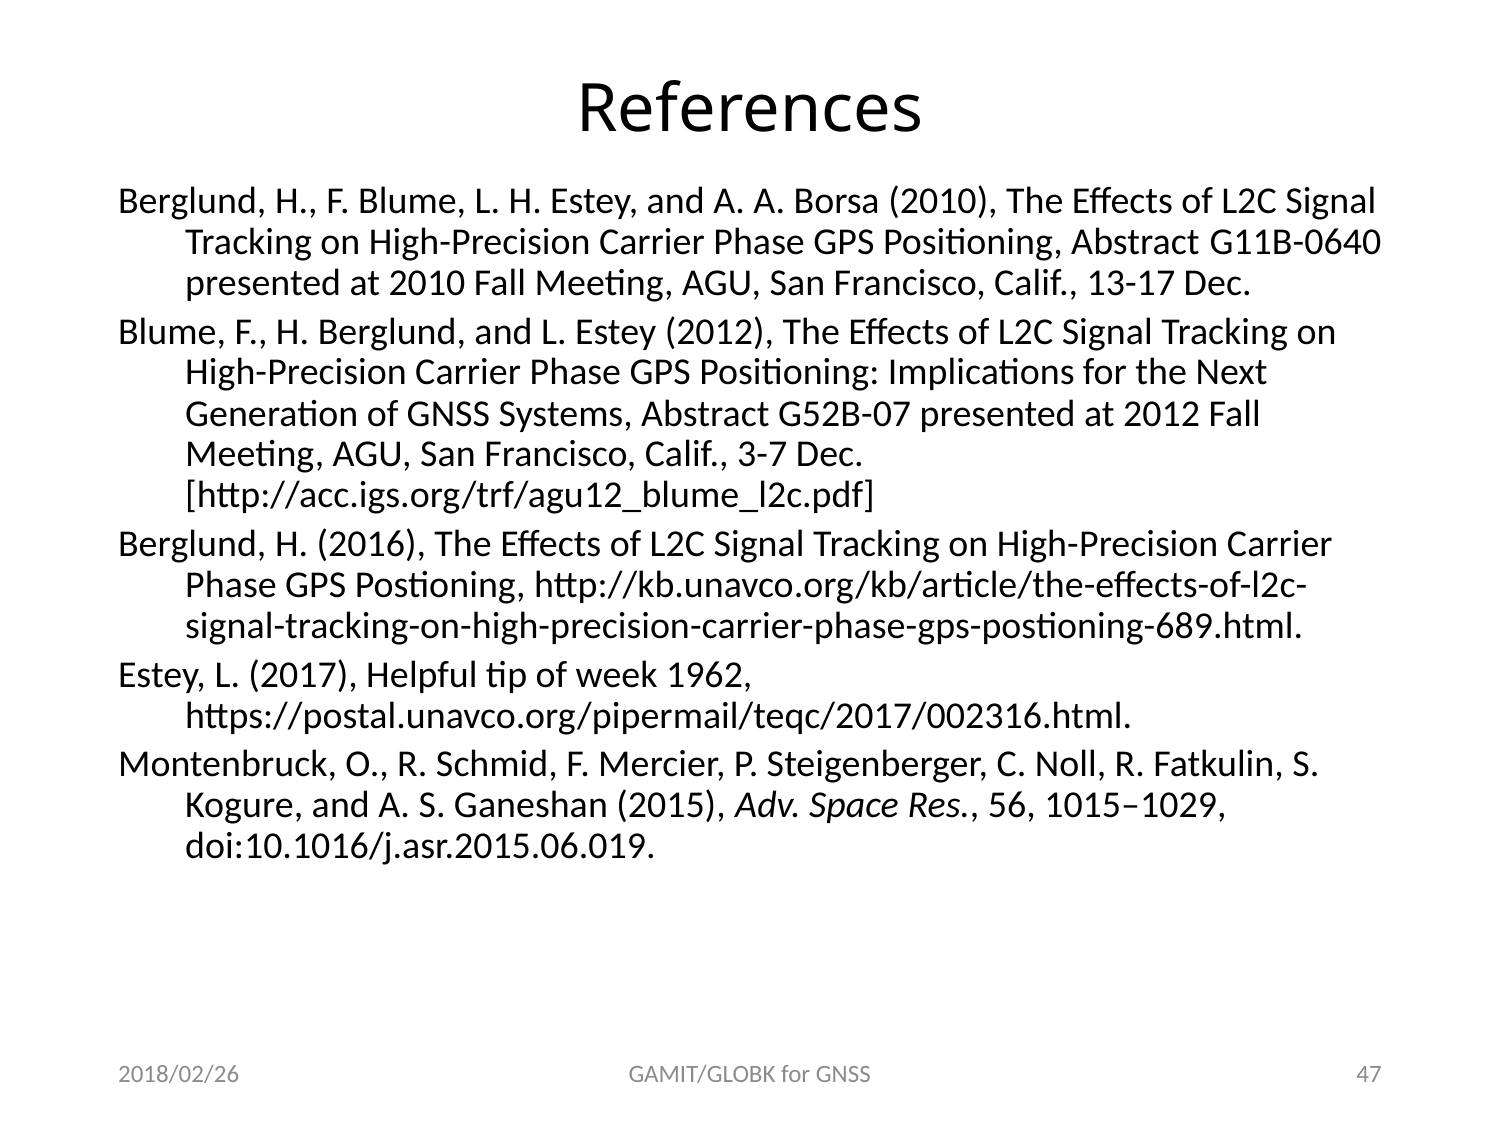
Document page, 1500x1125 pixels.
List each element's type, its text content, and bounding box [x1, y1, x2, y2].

footer GAMIT/GLOBK for GNSS [496, 1042, 1004, 1103]
slide_number 46 [1059, 1042, 1397, 1103]
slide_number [103, 1042, 441, 1103]
title References [103, 59, 1397, 160]
list Berglund, H., F. Blume, L. H. Estey, and A. A. Borsa (2010), The Effects of L2C Signal Tracking on High-Precision Carrier Phase GPS Positioning, Abstract G11B-0640 presented at 2010 Fall Meeting, AGU, San Francisco, Calif., 13-17 Dec. Blume, F., H. Berglund, and L. Estey (2012), The Effects of L2C Signal Tracking on High-Precision Carrier Phase GPS Positioning: Implications for the Next Generation of GNSS Systems, Abstract G52B-07 presented at 2012 Fall Meeting, AGU, San Francisco, Calif., 3-7 Dec. [http://acc.igs.org/trf/agu12_blume_l2c.pdf] Berglund, H. (2016), The Effects of L2C Signal Tracking on High-Precision Carrier Phase GPS Postioning, http://kb.unavco.org/kb/article/the-effects-of-l2c-signal-tracking-on-high-precision-carrier-phase-gps-postioning-689.html. Estey, L. (2017), Helpful tip of week 1962, https://postal.unavco.org/pipermail/teqc/2017/002316.html. Montenbruck, O., R. Schmid, F. Mercier, P. Steigenberger, C. Noll, R. Fatkulin, S. Kogure, and A. S. Ganeshan (2015), Adv. Space Res., 56, 1015–1029, doi:10.1016/j.asr.2015.06.019. [103, 173, 1397, 888]
